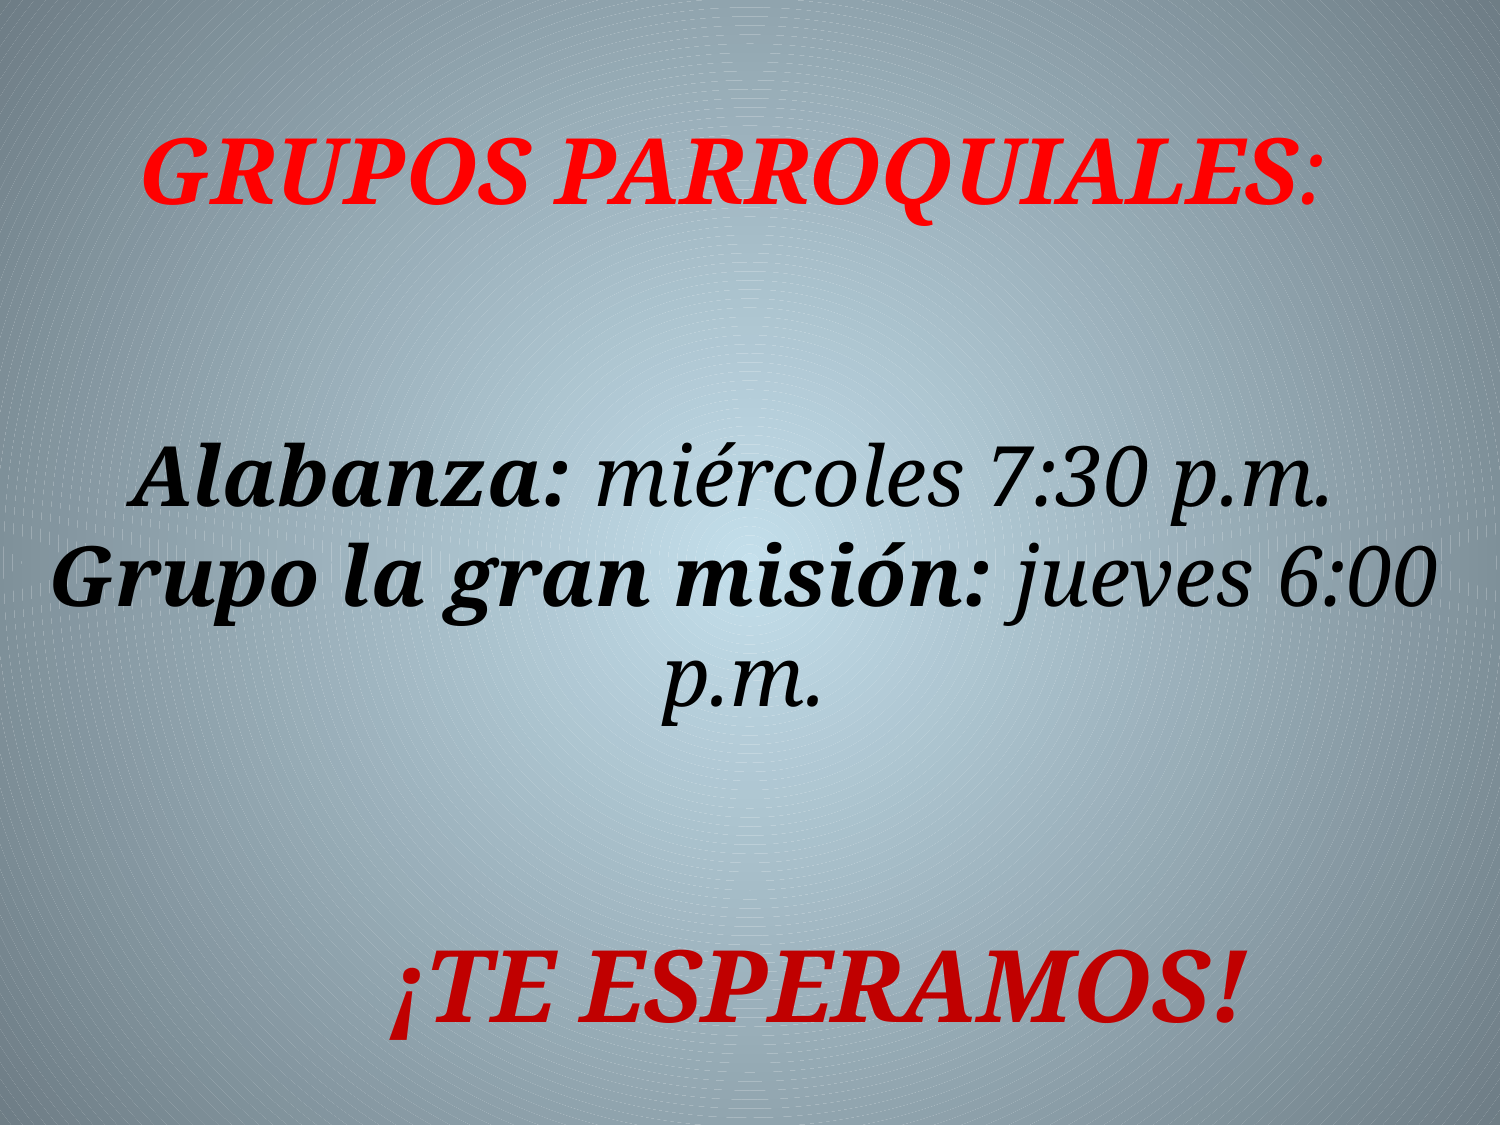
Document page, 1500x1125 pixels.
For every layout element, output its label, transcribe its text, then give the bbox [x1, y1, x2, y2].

text_box GRUPOS PARROQUIALES: Alabanza: miércoles 7:30 p.m. Grupo la gran misión: jueves 6:00 p.m. ¡TE ESPERAMOS! [11, 87, 1477, 1049]
